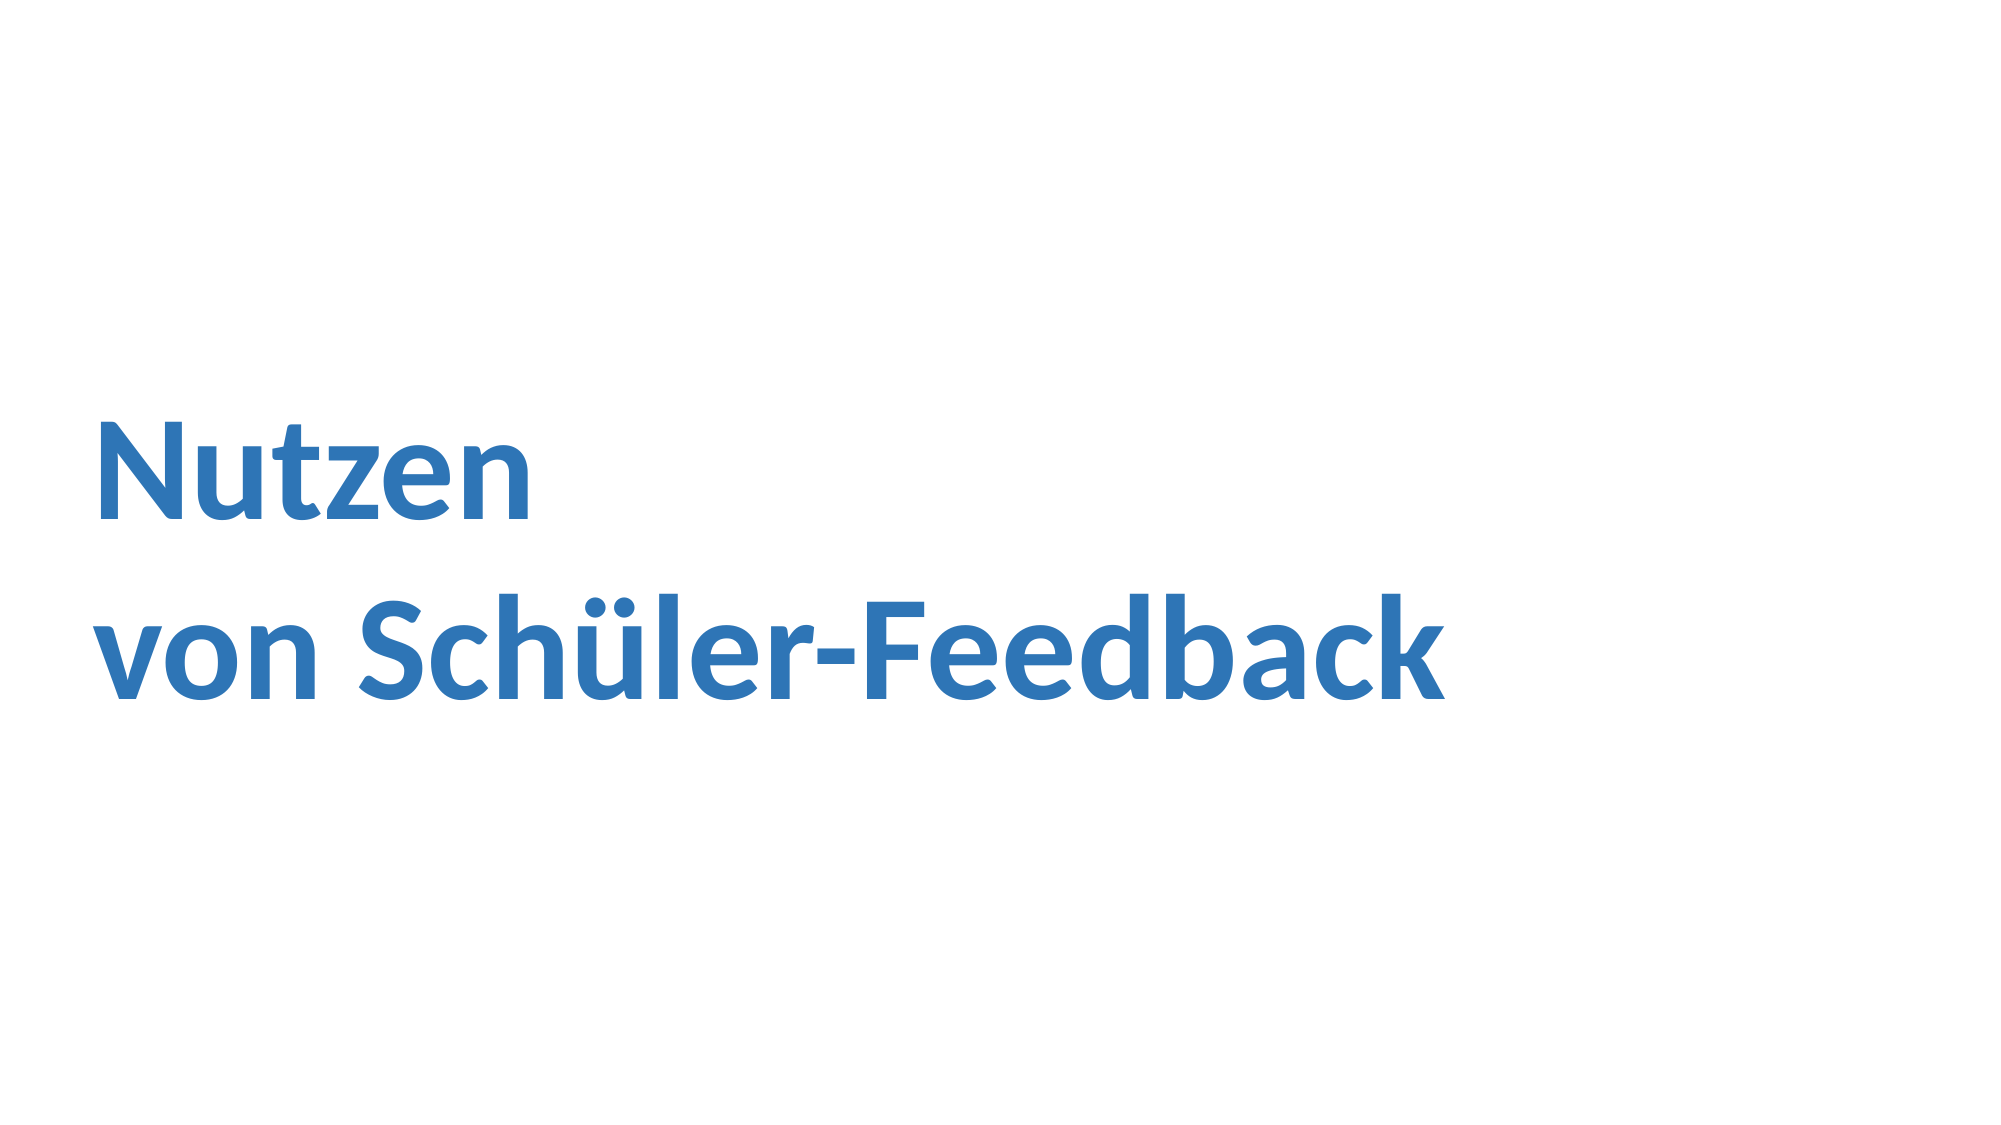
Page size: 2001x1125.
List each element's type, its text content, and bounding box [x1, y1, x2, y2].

text_box Nutzen von Schüler-Feedback [77, 362, 1892, 737]
